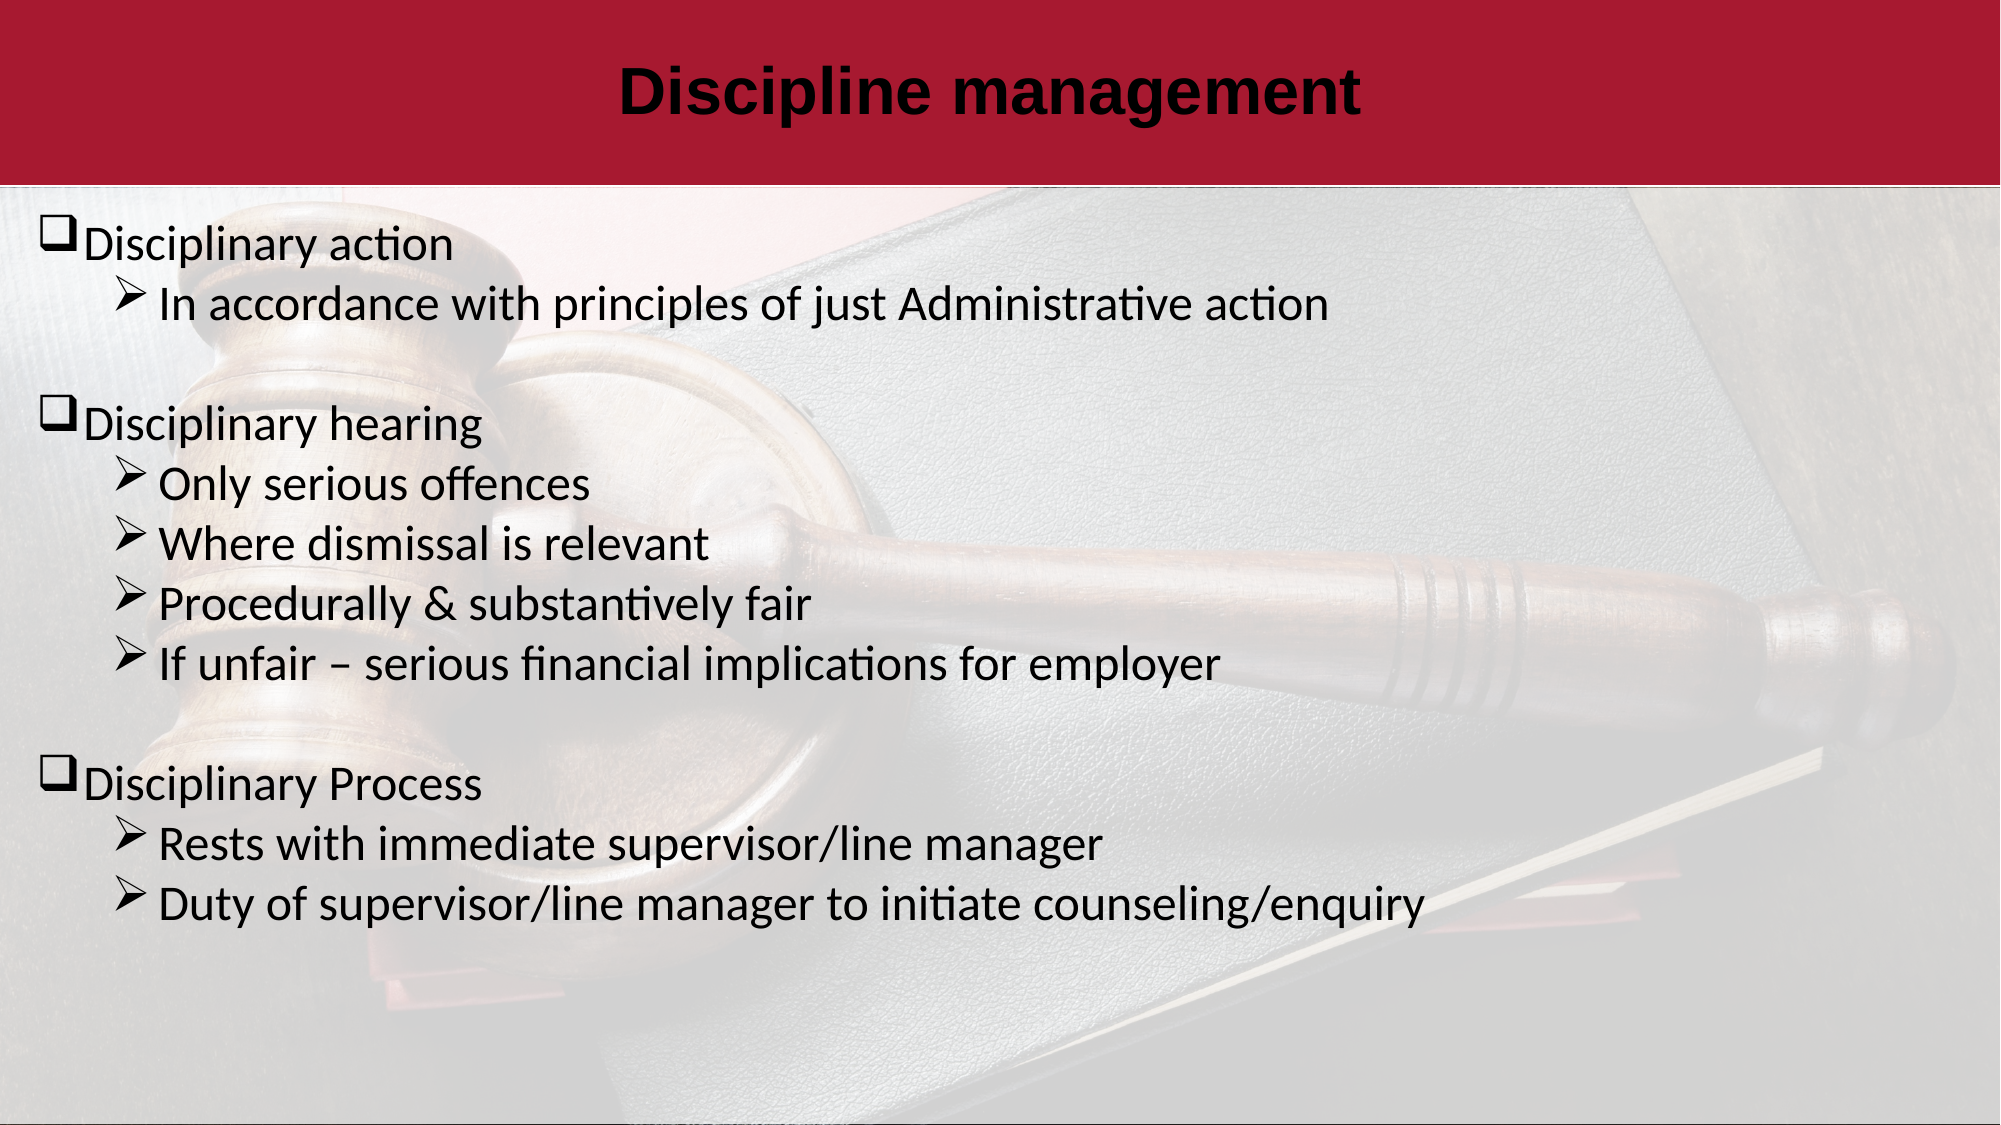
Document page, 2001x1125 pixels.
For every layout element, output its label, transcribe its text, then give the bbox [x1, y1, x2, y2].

title Discipline management [0, 2, 2000, 184]
text_box Disciplinary action In accordance with principles of just Administrative action Disciplinary hearing Only serious offences Where dismissal is relevant Procedurally & substantively fair If unfair – serious financial implications for employer Disciplinary Process Rests with immediate supervisor/line manager Duty of supervisor/line manager to initiate counseling/enquiry [21, 202, 2000, 938]
